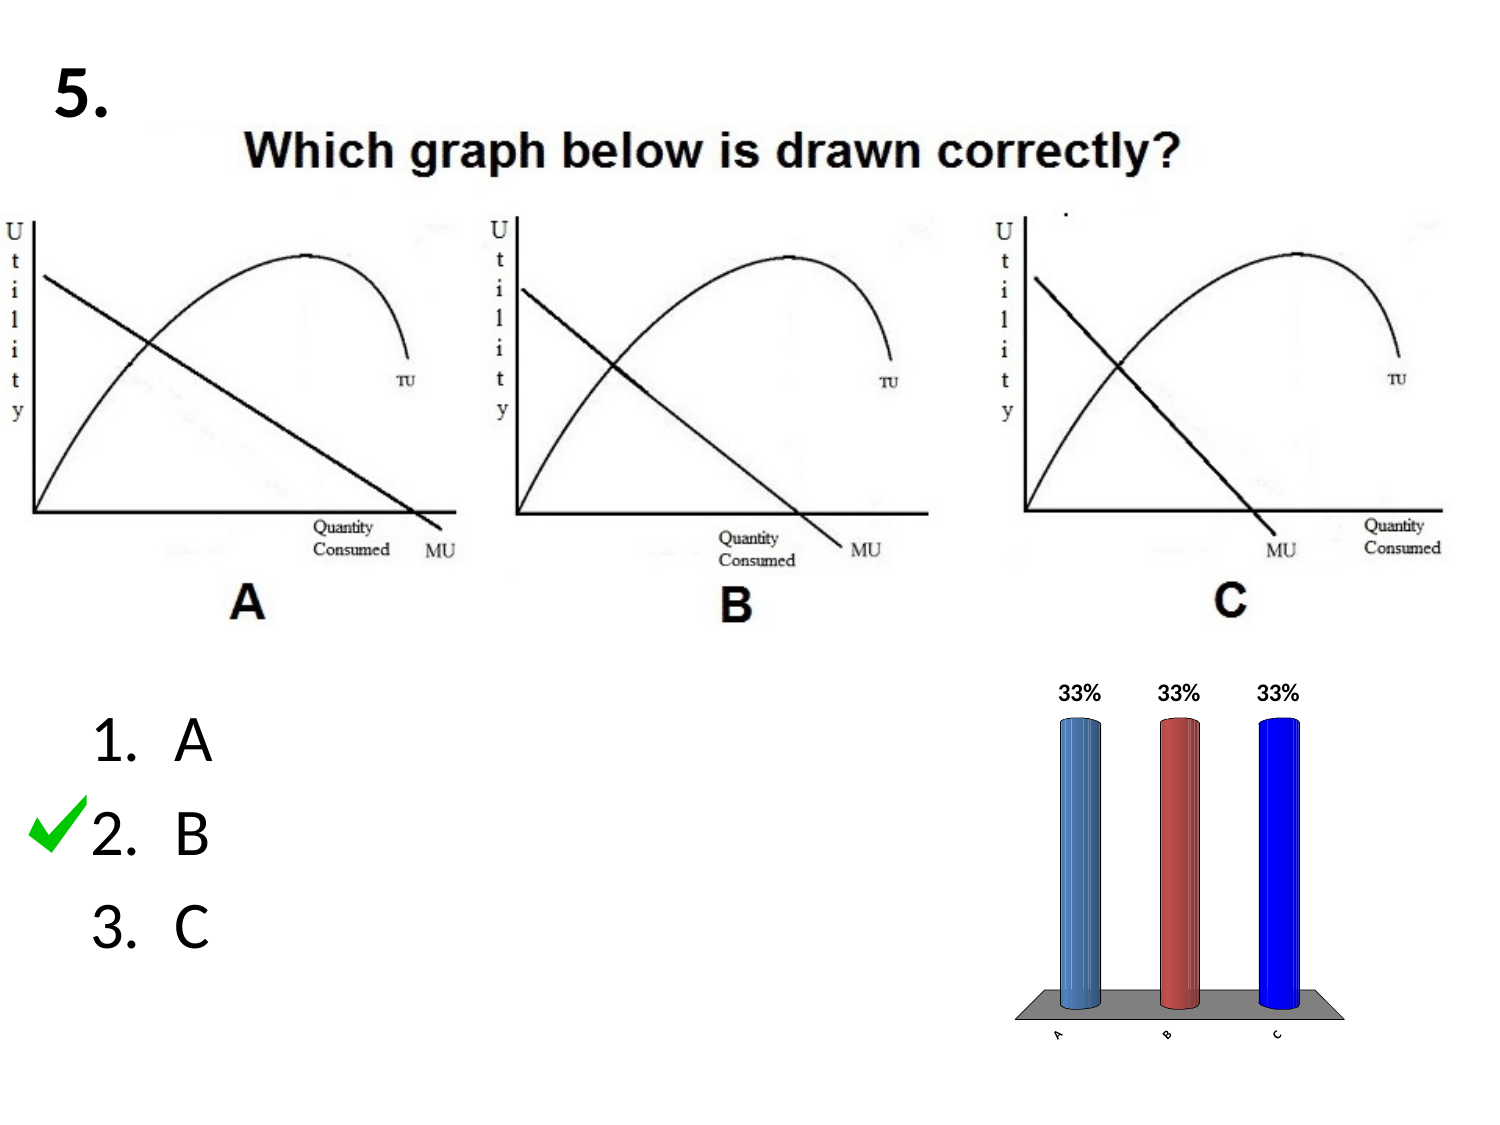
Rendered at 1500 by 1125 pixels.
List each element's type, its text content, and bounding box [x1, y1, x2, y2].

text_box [987, 649, 1365, 1075]
picture [0, 124, 1477, 632]
list A B C [75, 687, 313, 1005]
title 5. [38, 24, 150, 123]
text_box [26, 792, 89, 855]
